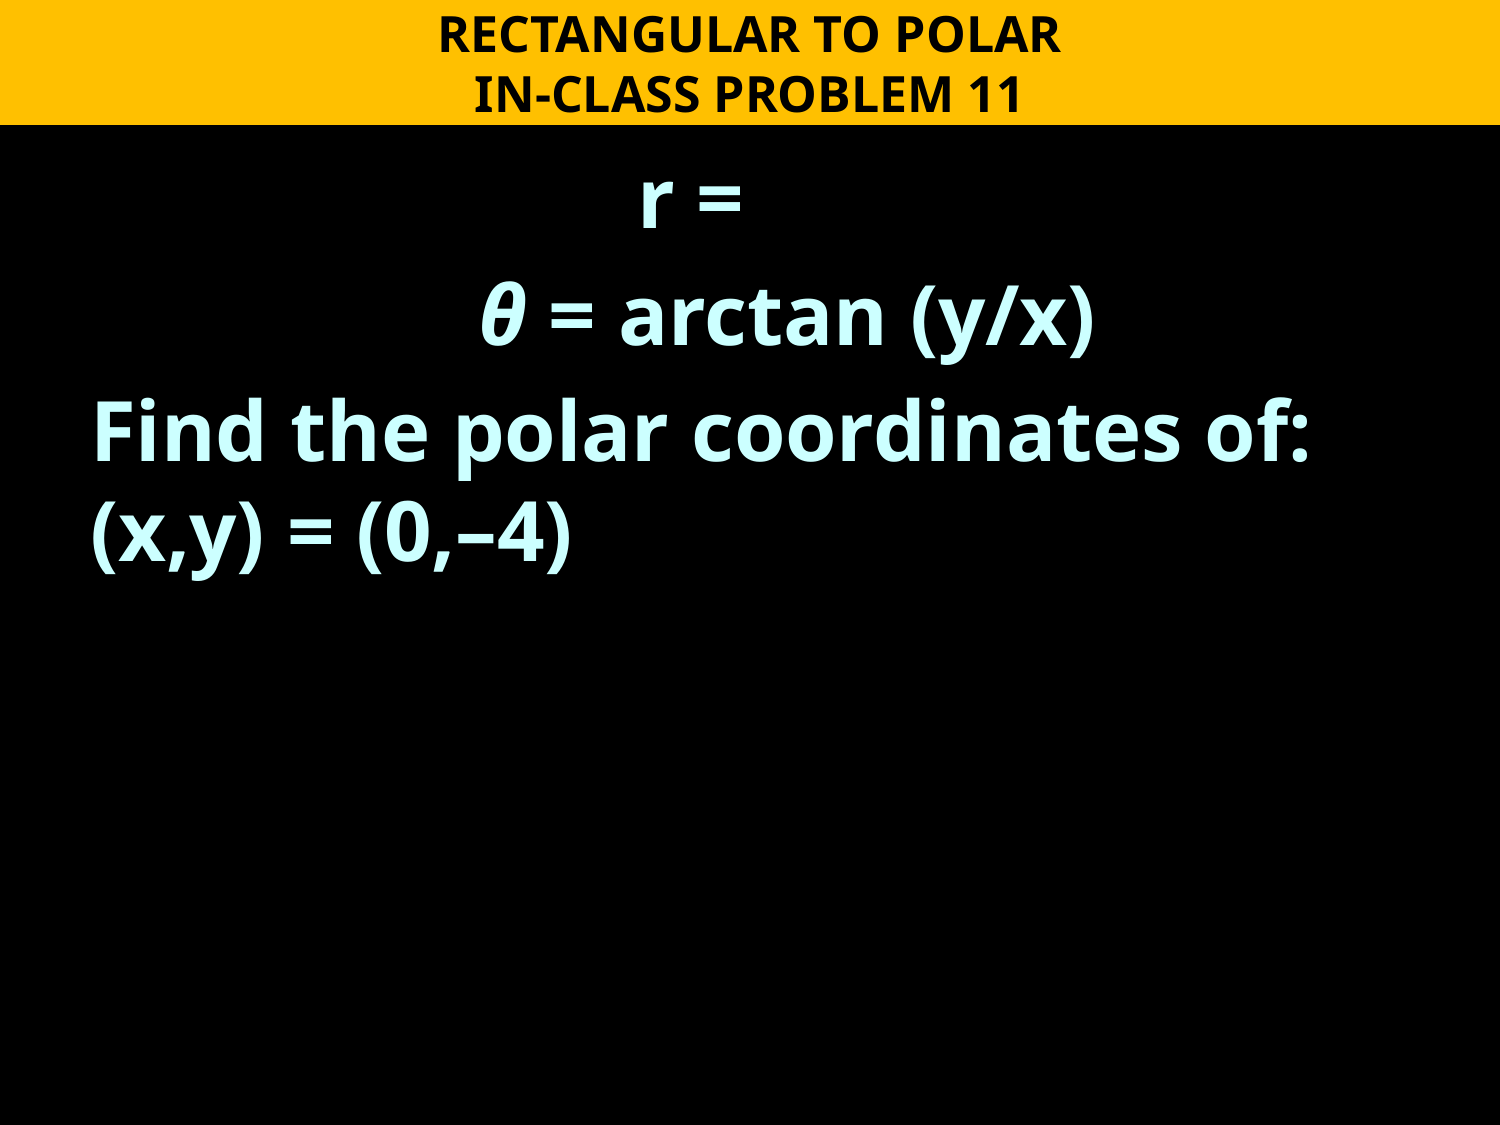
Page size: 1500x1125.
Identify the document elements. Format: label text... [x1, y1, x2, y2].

text_box RECTANGULAR TO POLAR IN-CLASS PROBLEM 11 [0, 0, 1500, 125]
